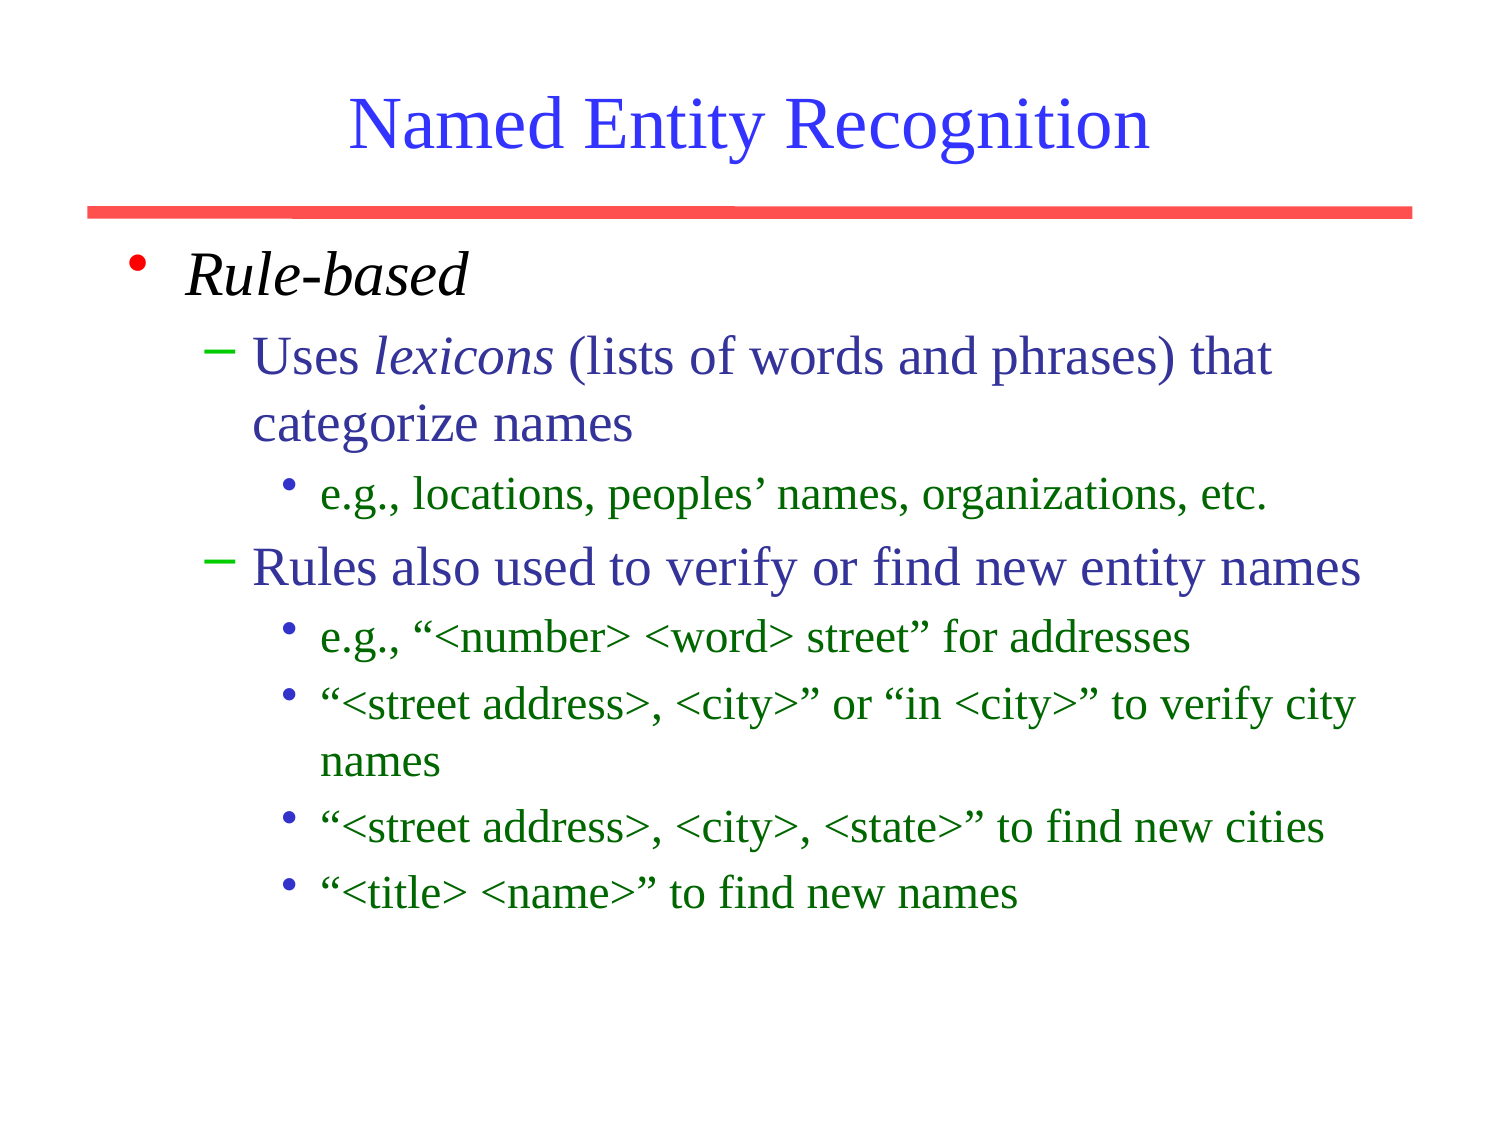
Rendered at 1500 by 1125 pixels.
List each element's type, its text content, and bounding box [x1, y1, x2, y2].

title Named Entity Recognition [112, 37, 1388, 201]
list Rule-based Uses lexicons (lists of words and phrases) that categorize names e.g., locations, peoples’ names, organizations, etc. Rules also used to verify or find new entity names e.g., “<number> <word> street” for addresses “<street address>, <city>” or “in <city>” to verify city names “<street address>, <city>, <state>” to find new cities “<title> <name>” to find new names [112, 224, 1388, 995]
